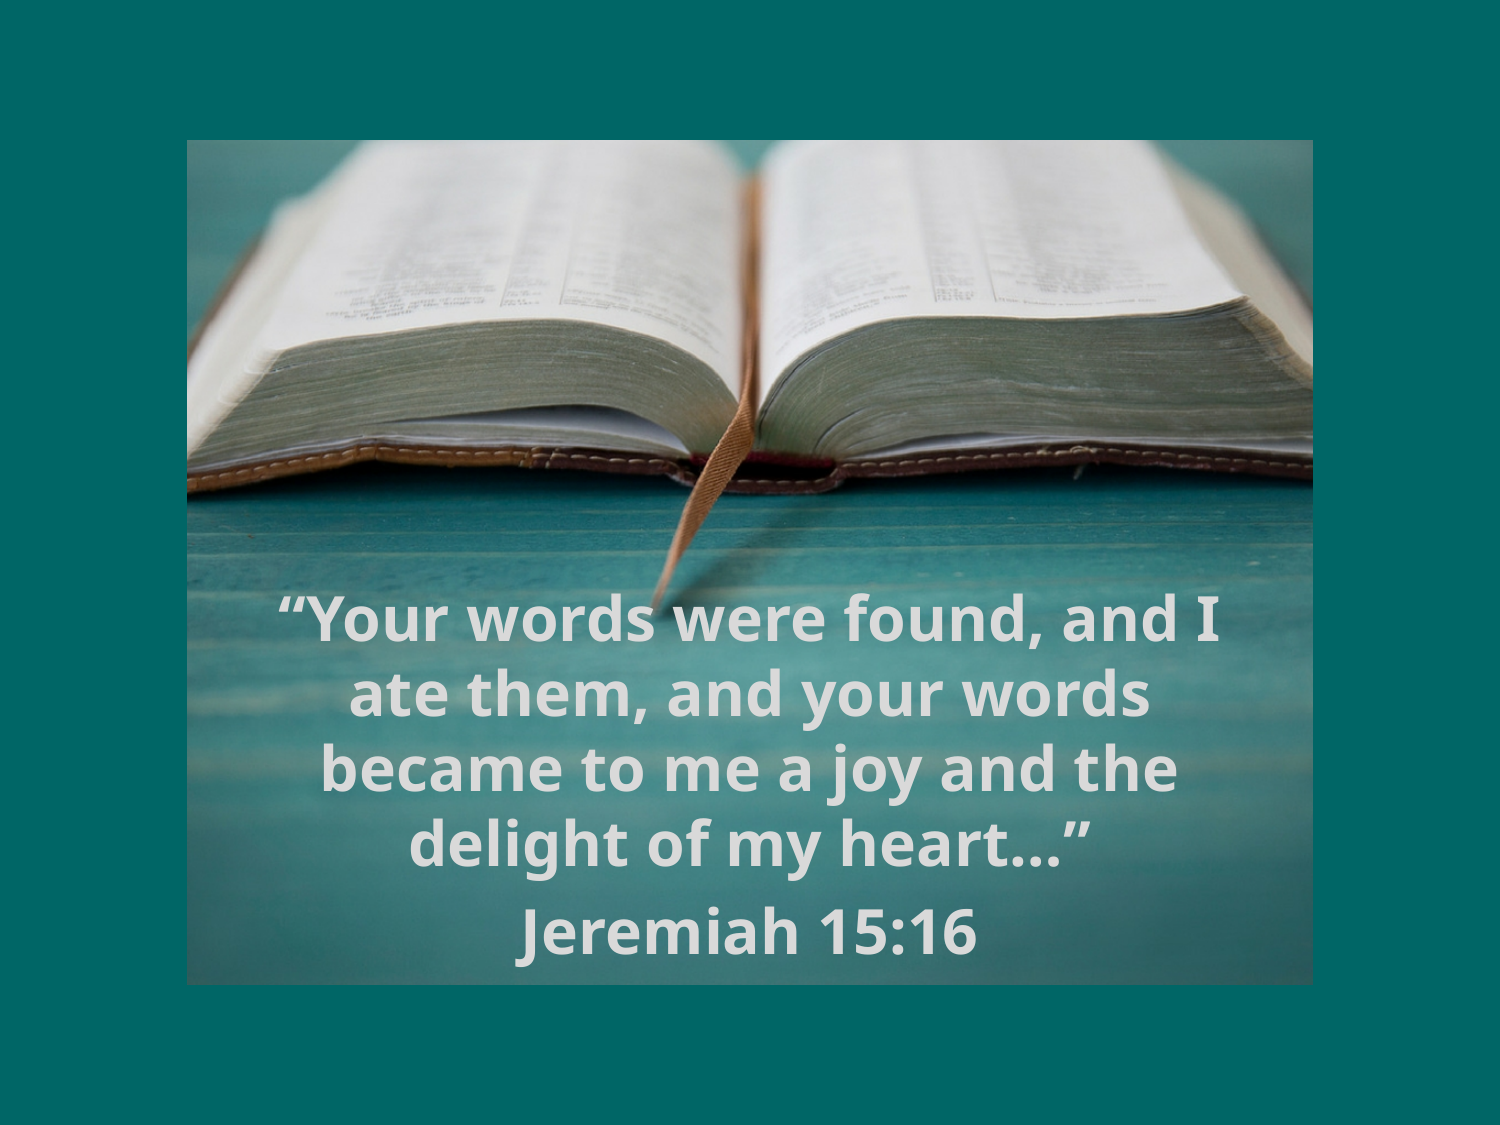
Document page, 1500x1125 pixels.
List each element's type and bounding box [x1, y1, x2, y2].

picture [187, 140, 1313, 985]
